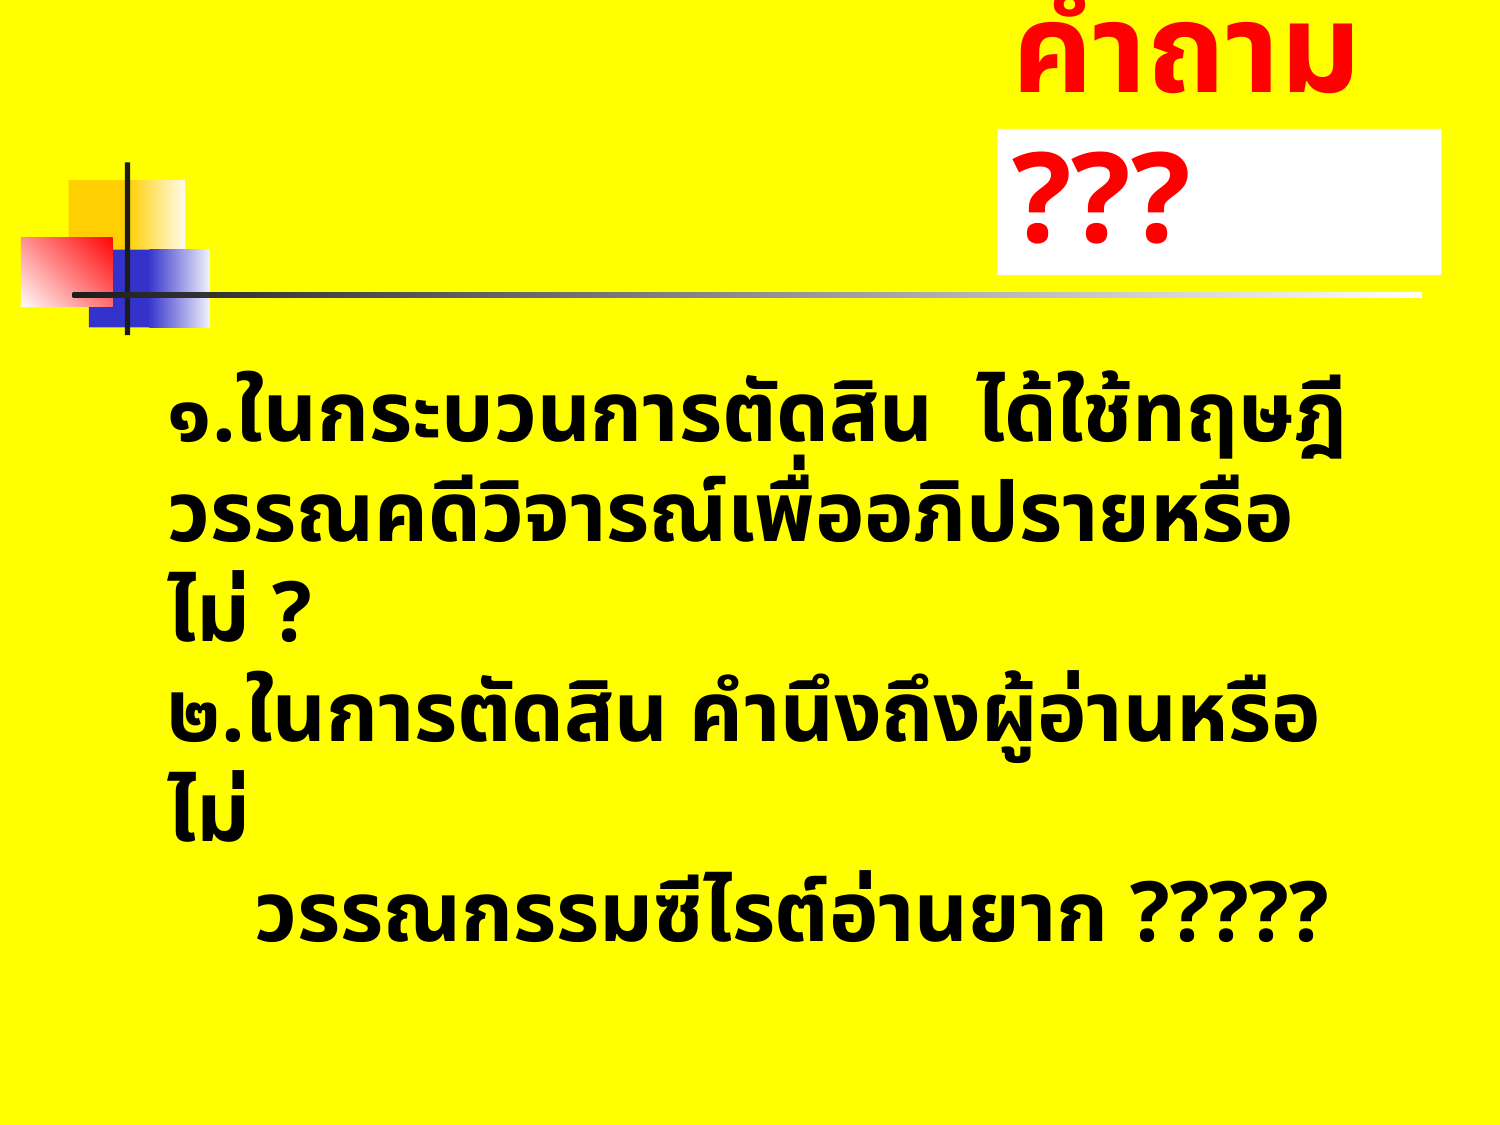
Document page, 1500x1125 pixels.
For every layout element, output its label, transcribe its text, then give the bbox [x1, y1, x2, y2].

title คำถาม ??? [997, 128, 1442, 276]
text_box ๑.ในกระบวนการตัดสิน ได้ใช้ทฤษฎีวรรณคดีวิจารณ์เพื่ออภิปรายหรือไม่ ? ๒.ในการตัดสิน คำนึงถึงผู้อ่านหรือไม่ วรรณกรรมซีไรต์อ่านยาก ????? [153, 350, 1416, 966]
